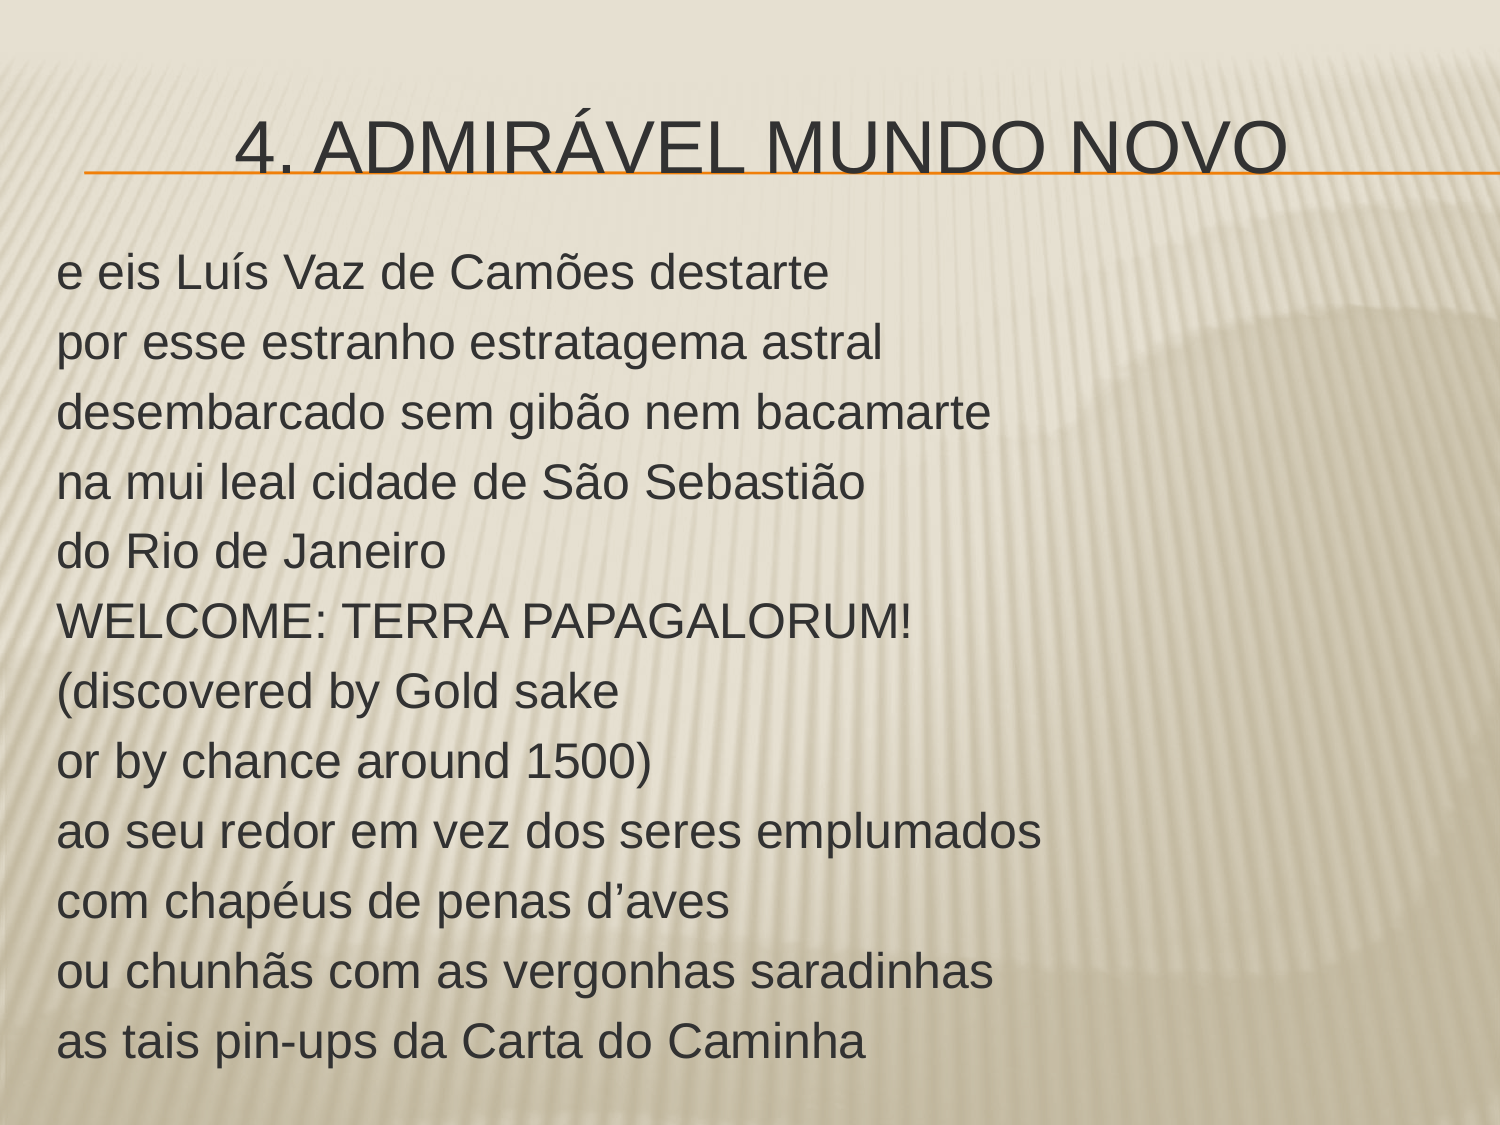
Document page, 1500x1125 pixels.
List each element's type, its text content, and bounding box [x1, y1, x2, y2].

list e eis Luís Vaz de Camões destarte por esse estranho estratagema astral desembarcado sem gibão nem bacamarte na mui leal cidade de São Sebastião do Rio de Janeiro WELCOME: TERRA PAPAGALORUM! (discovered by Gold sake or by chance around 1500) ao seu redor em vez dos seres emplumados com chapéus de penas d’aves ou chunhãs com as vergonhas saradinhas as tais pin-ups da Carta do Caminha [41, 231, 1467, 975]
title 4. Admirável mundo novo [50, 75, 1475, 213]
